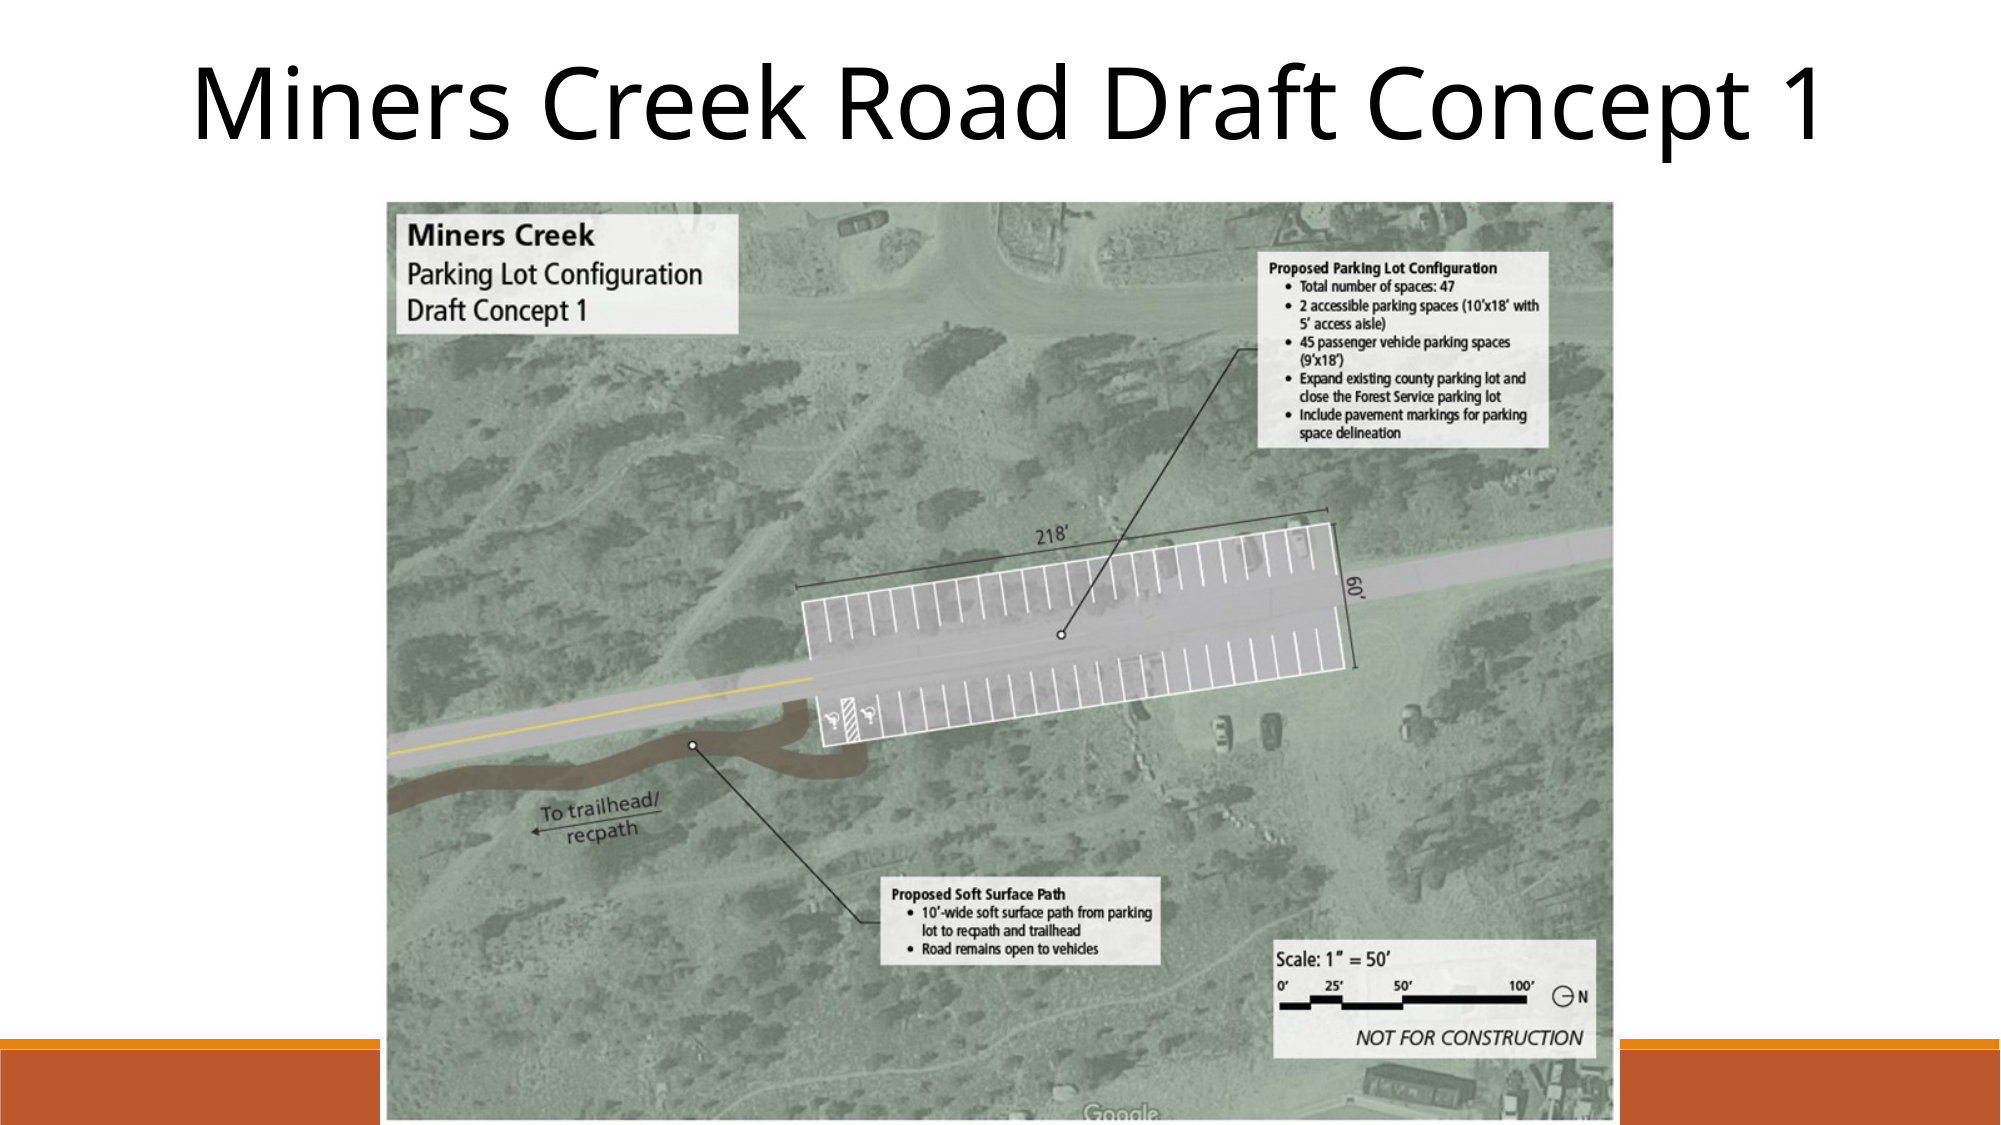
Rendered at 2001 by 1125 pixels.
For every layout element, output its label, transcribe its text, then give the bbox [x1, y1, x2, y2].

text_box Miners Creek Road Draft Concept 1 [25, 20, 2000, 198]
picture [380, 196, 1620, 1125]
